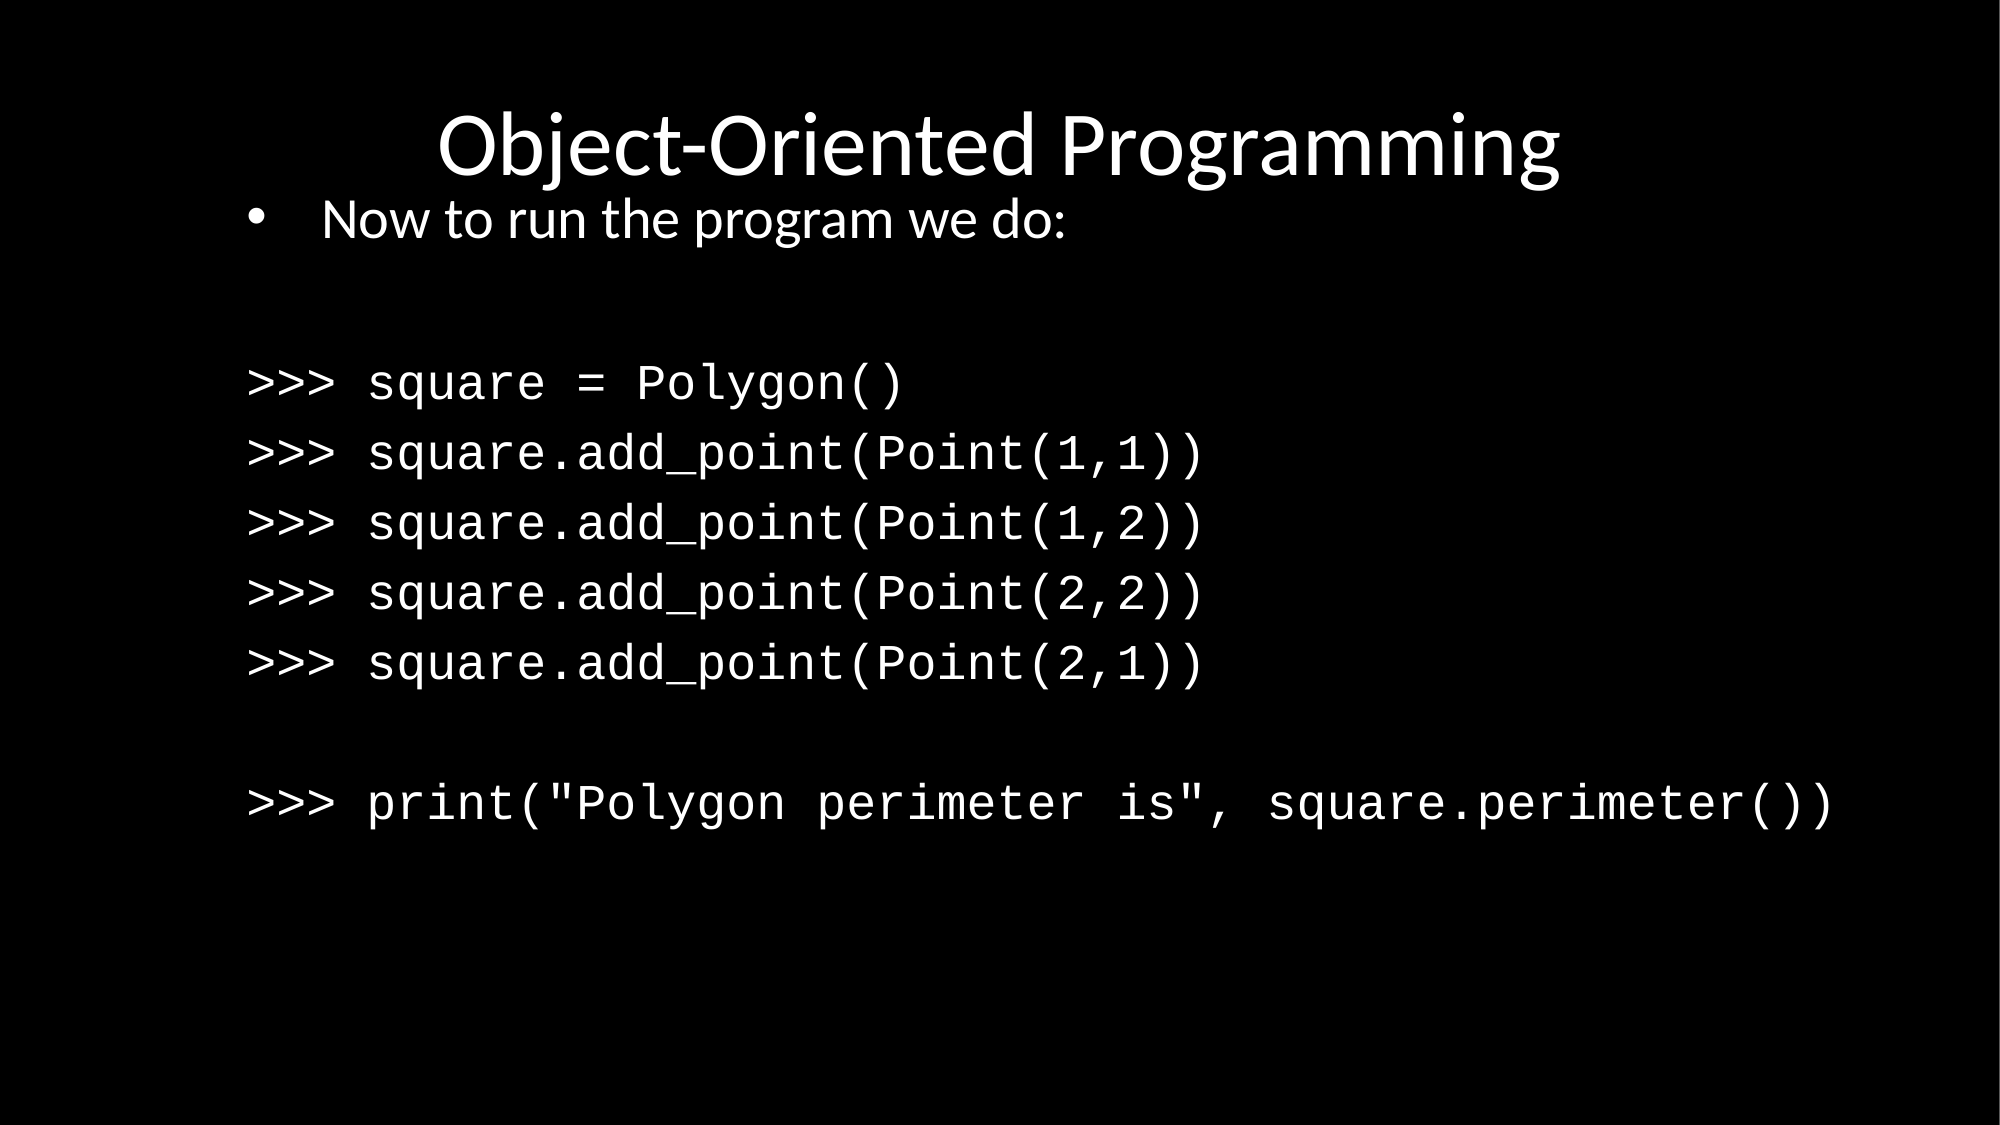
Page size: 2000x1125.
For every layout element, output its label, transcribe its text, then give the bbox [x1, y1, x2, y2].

title Object-Oriented Programming [99, 45, 1900, 233]
list Now to run the program we do: >>> square = Polygon() >>> square.add_point(Point(1,1)) >>> square.add_point(Point(1,2)) >>> square.add_point(Point(2,2)) >>> square.add_point(Point(2,1)) >>> print("Polygon perimeter is", square.perimeter()) [99, 172, 1863, 999]
